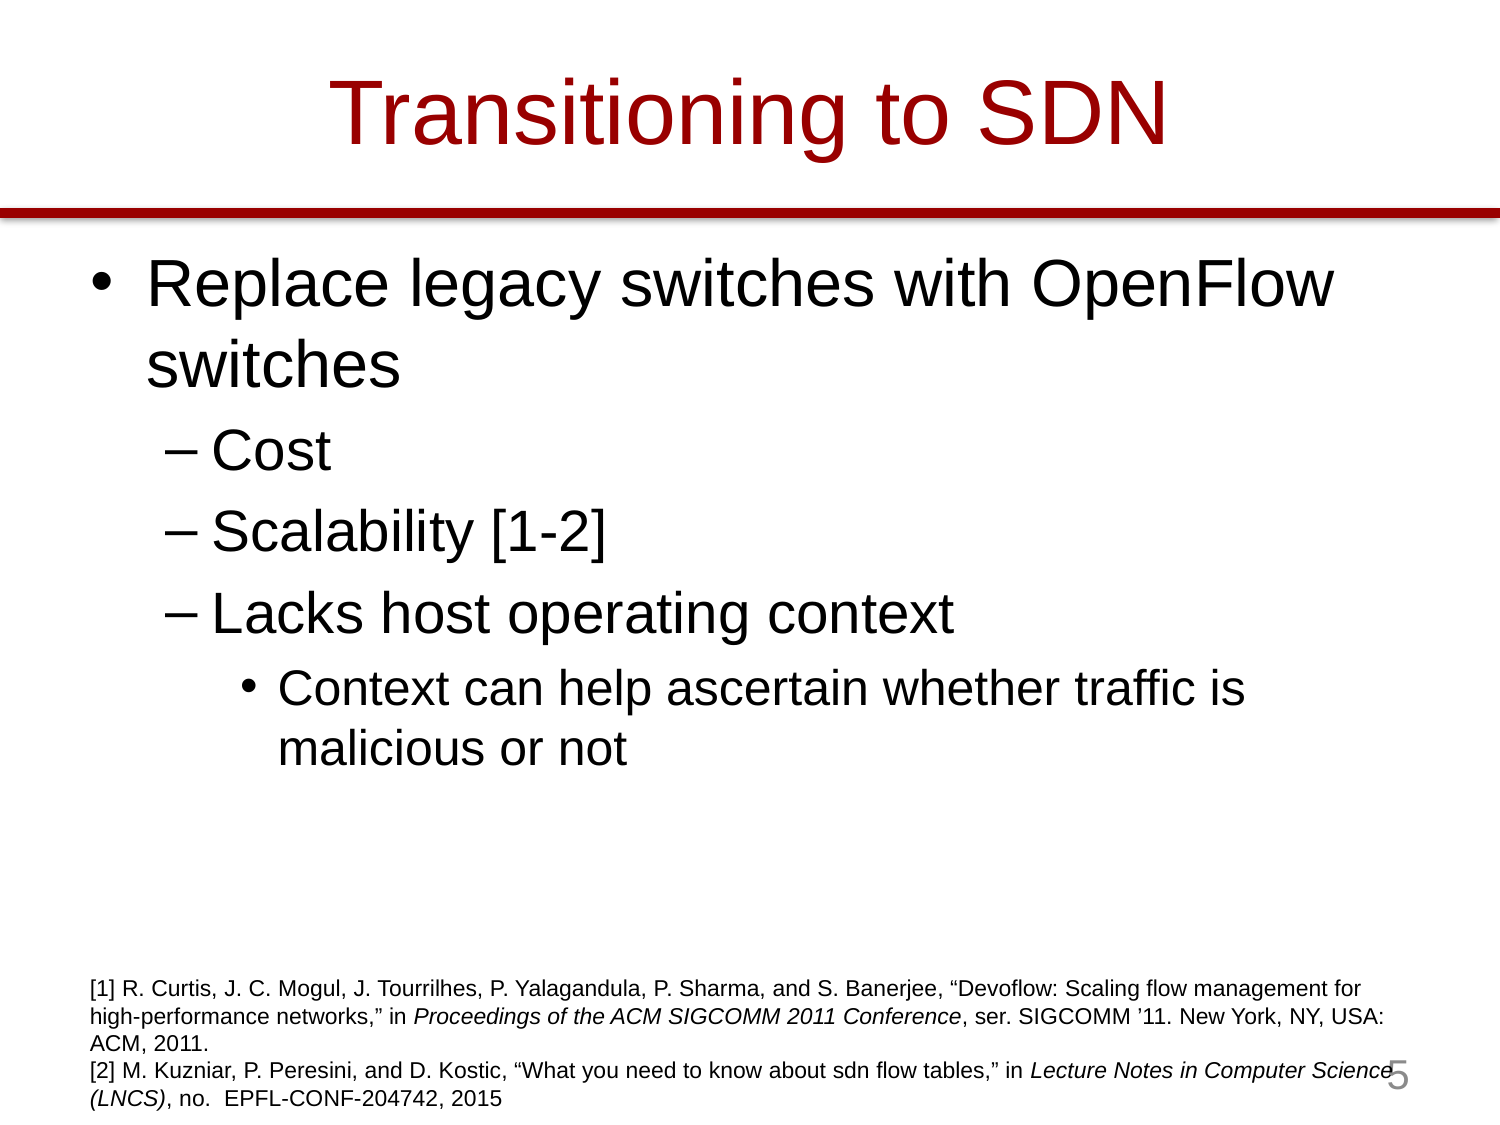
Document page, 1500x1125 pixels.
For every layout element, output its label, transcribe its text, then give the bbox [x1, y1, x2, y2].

list Replace legacy switches with OpenFlow switches Cost Scalability [1-2] Lacks host operating context Context can help ascertain whether traffic is malicious or not [75, 232, 1425, 966]
text_box [1] R. Curtis, J. C. Mogul, J. Tourrilhes, P. Yalagandula, P. Sharma, and S. Banerjee, “Devoflow: Scaling flow management for high-performance networks,” in Proceedings of the ACM SIGCOMM 2011 Conference, ser. SIGCOMM ’11. New York, NY, USA: ACM, 2011. [2] M. Kuzniar, P. Peresini, and D. Kostic, “What you need to know about sdn flow tables,” in Lecture Notes in Computer Science (LNCS), no. EPFL-CONF-204742, 2015 [74, 966, 1425, 1125]
title Transitioning to SDN [75, 13, 1425, 202]
